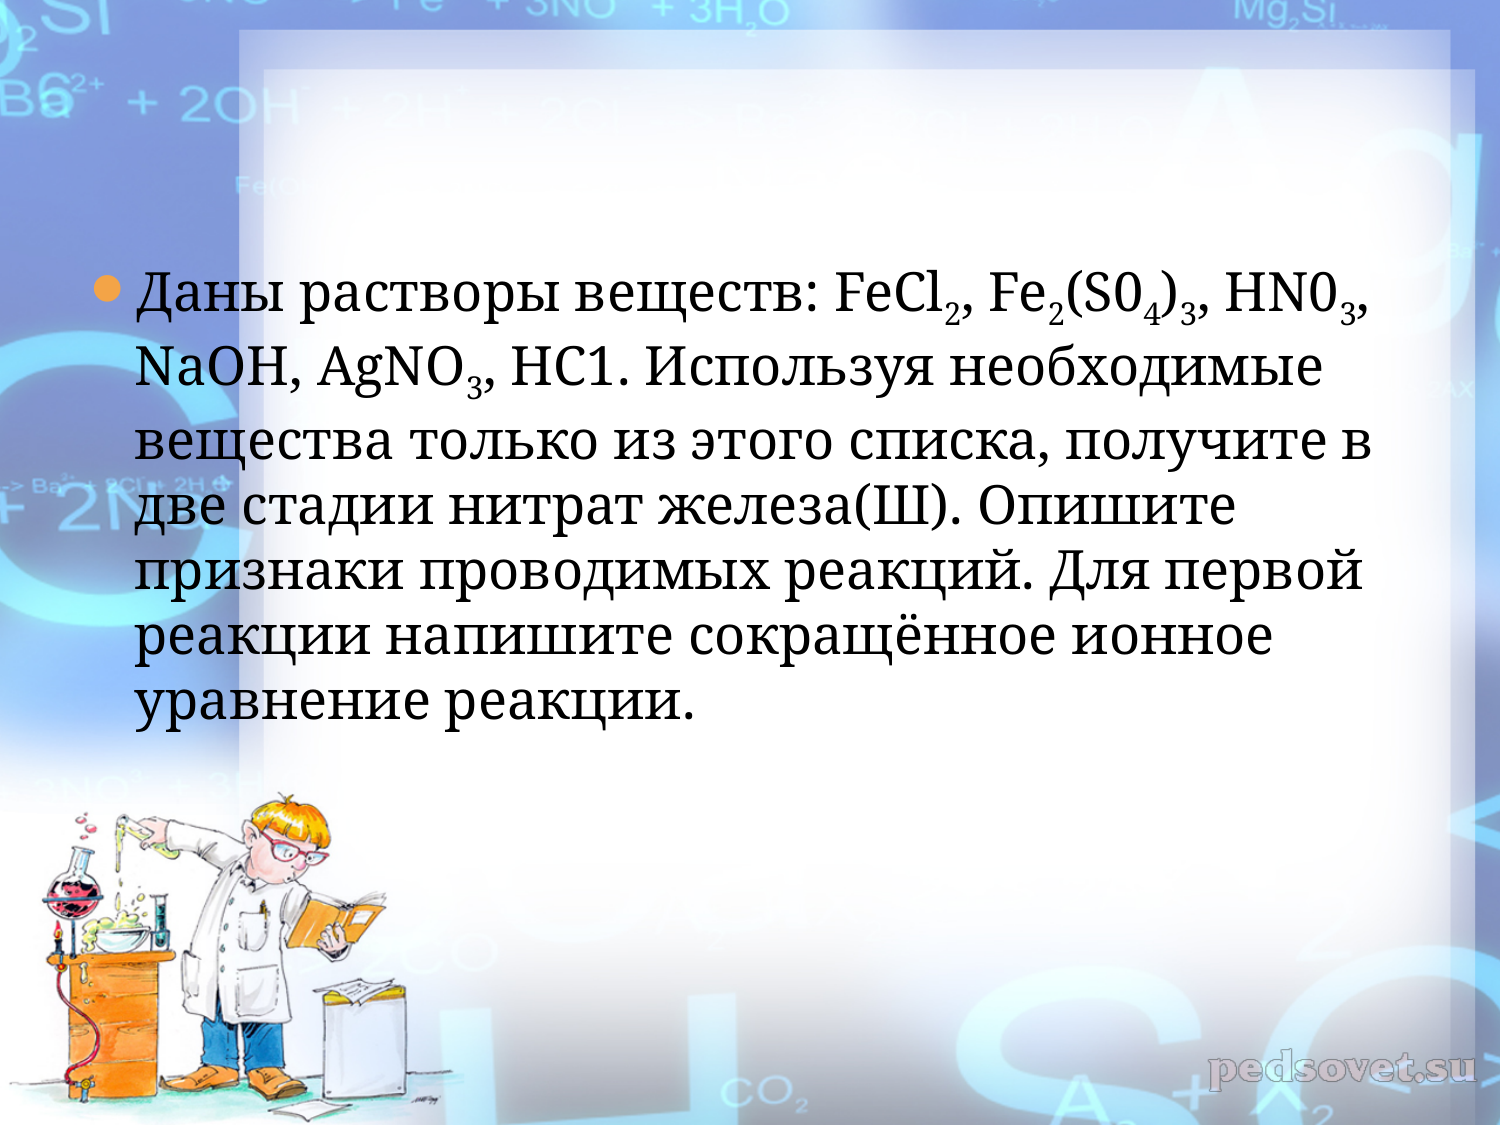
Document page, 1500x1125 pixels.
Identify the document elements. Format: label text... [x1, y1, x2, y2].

picture [0, 0, 1500, 1125]
list Даны растворы веществ: FeCl2, Fe2(S04)3, HN03, NaOH, AgNO3, HC1. Используя необходимые вещества только из этого списка, получите в две стадии нитрат железа(Ш). Опишите признаки проводимых реакций. Для первой реакции напишите сокращённое ионное уравнение реакции. [74, 249, 1426, 1001]
